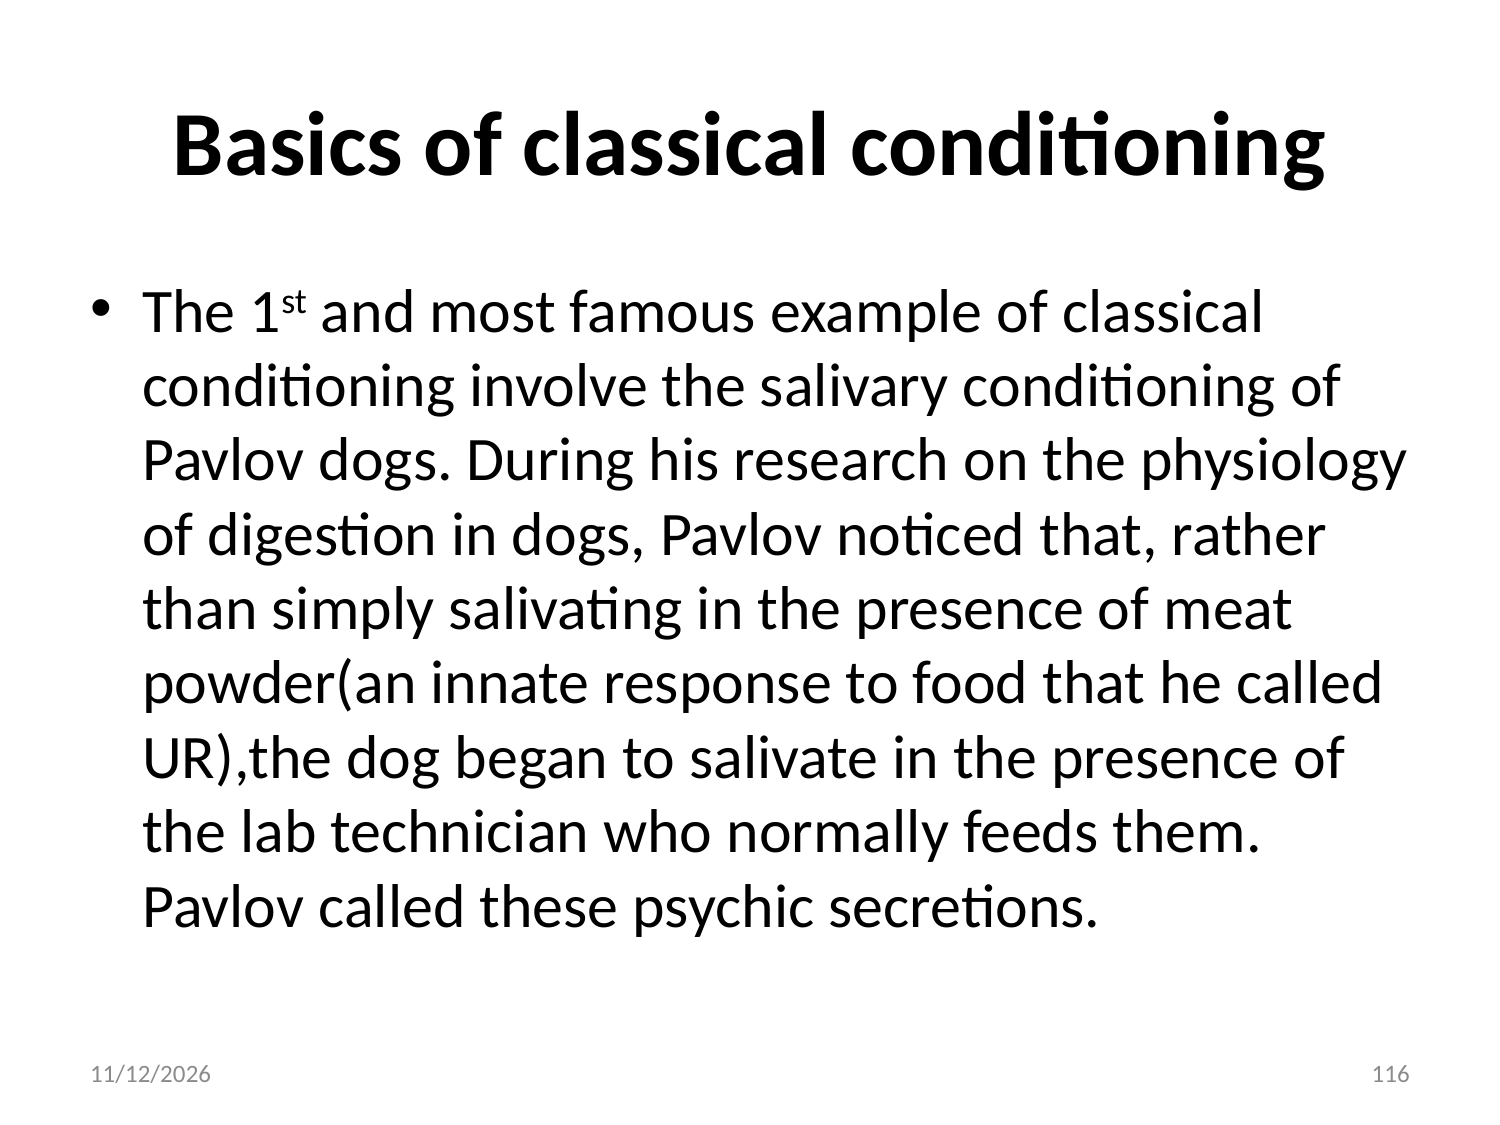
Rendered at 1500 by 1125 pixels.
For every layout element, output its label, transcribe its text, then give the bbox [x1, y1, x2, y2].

title Basics of classical conditioning [75, 45, 1425, 233]
slide_number 116 [1074, 1042, 1425, 1103]
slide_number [75, 1042, 425, 1103]
list The 1st and most famous example of classical conditioning involve the salivary conditioning of Pavlov dogs. During his research on the physiology of digestion in dogs, Pavlov noticed that, rather than simply salivating in the presence of meat powder(an innate response to food that he called UR),the dog began to salivate in the presence of the lab technician who normally feeds them. Pavlov called these psychic secretions. [75, 262, 1425, 1005]
